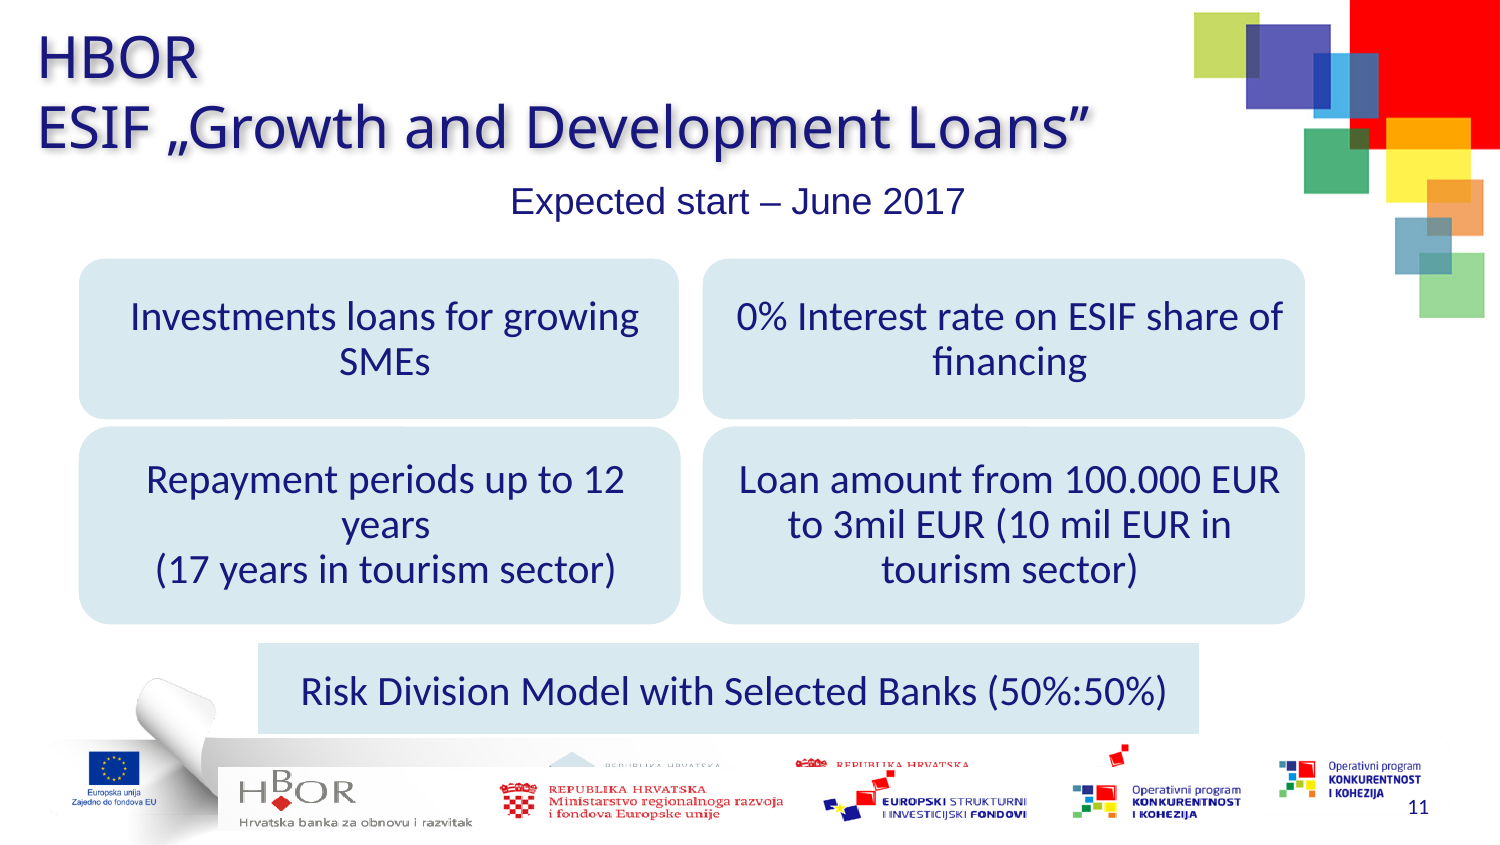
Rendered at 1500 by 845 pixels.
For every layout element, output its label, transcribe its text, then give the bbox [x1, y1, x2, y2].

text_box Expected start – June 2017 [495, 169, 981, 230]
text_box 0% Interest rate on ESIF share of financing [698, 254, 1310, 423]
picture [1194, 0, 1500, 318]
text_box Repayment periods up to 12 years (17 years in tourism sector) [74, 422, 685, 629]
text_box Loan amount from 100.000 EUR to 3mil EUR (10 mil EUR in tourism sector) [698, 422, 1310, 629]
text_box Investments loans for growing SMEs [74, 254, 684, 423]
text_box HBOR ESIF „Growth and Development Loans’’ [36, 19, 1365, 86]
picture [47, 678, 1450, 845]
text_box Risk Division Model with Selected Banks (50%:50%) [253, 639, 1203, 738]
text_box 11 [1262, 785, 1445, 831]
